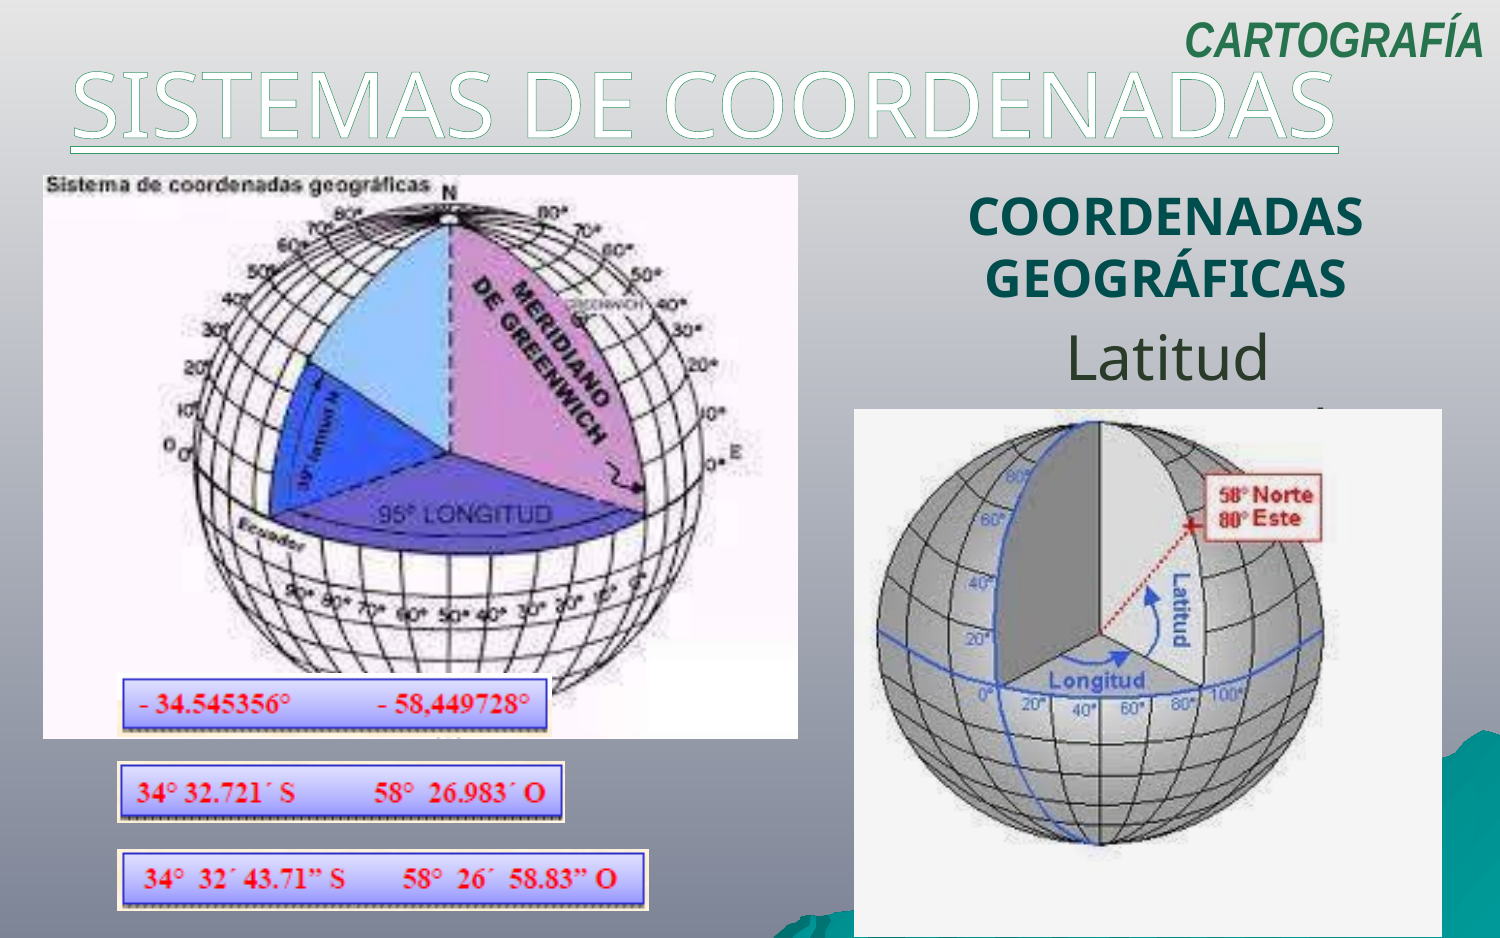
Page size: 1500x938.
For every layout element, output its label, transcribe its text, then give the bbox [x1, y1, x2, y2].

text_box SISTEMAS DE COORDENADAS [54, 38, 1354, 164]
picture [116, 761, 565, 823]
picture [853, 409, 1442, 937]
picture [116, 849, 649, 911]
picture [43, 175, 798, 739]
text_box COORDENADAS GEOGRÁFICAS Latitud Longitud [855, 175, 1477, 476]
text_box CARTOGRAFÍA [410, 0, 1500, 75]
